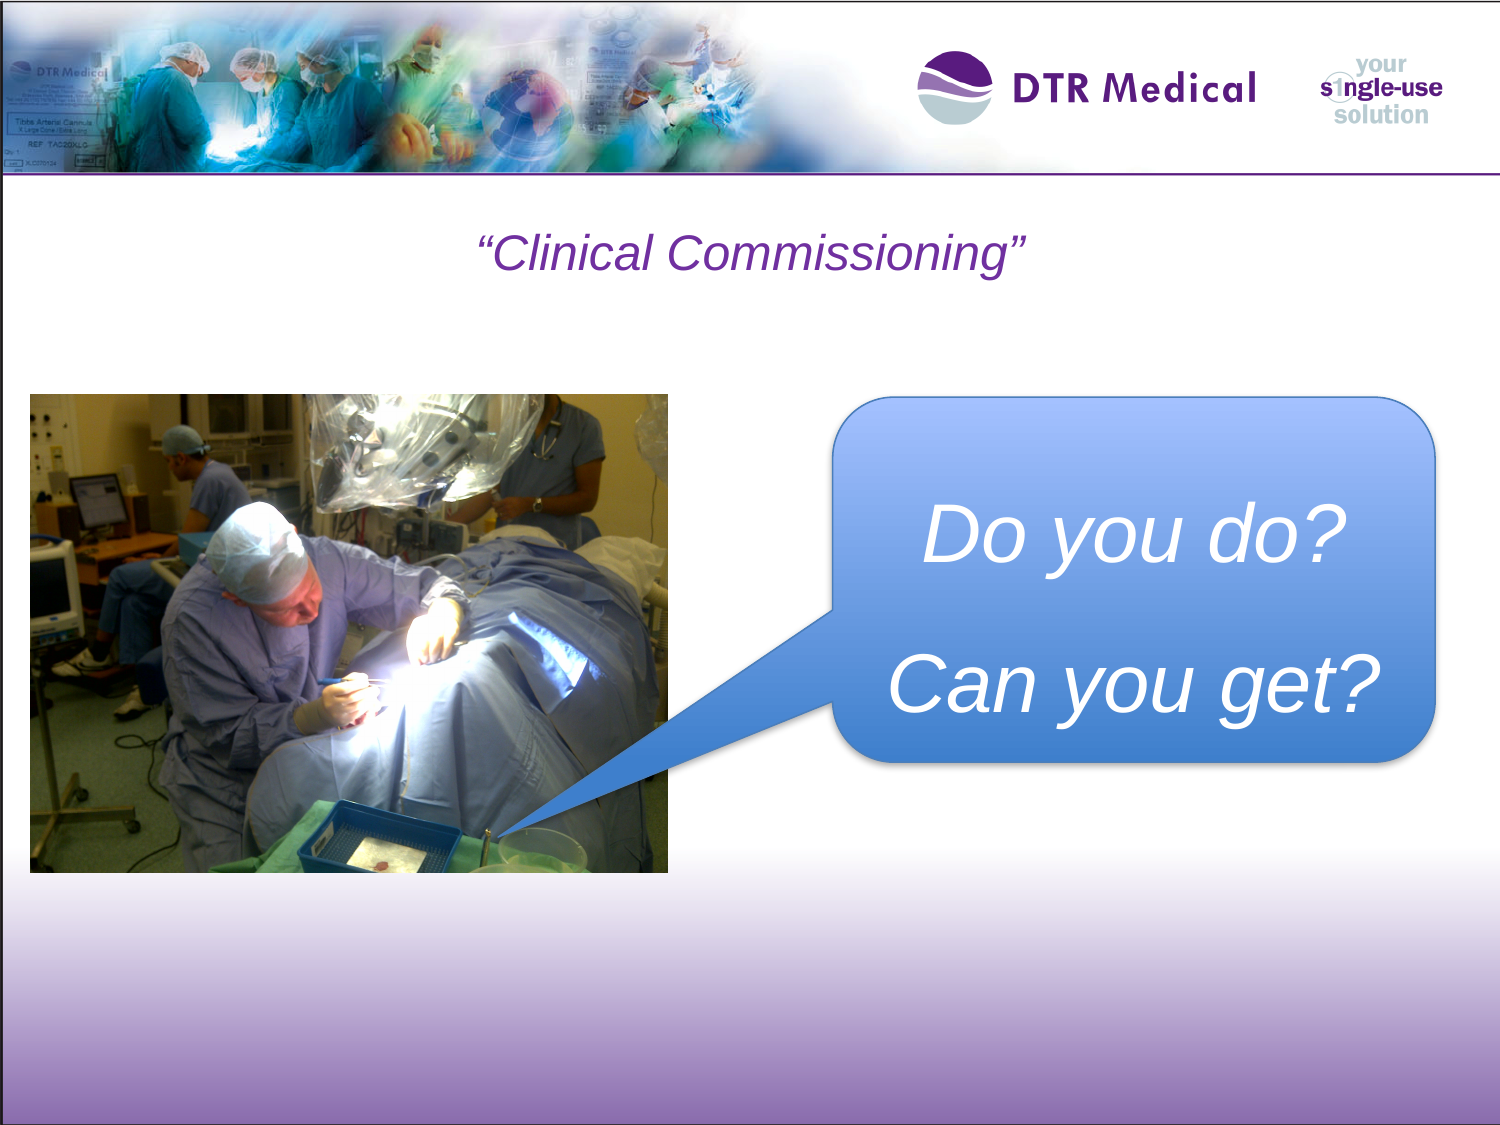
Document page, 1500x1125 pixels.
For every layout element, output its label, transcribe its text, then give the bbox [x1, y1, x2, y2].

picture [0, 0, 1500, 1125]
text_box Do you do? Can you get? [673, 396, 1436, 767]
text_box “Clinical Commissioning” [460, 212, 1040, 288]
